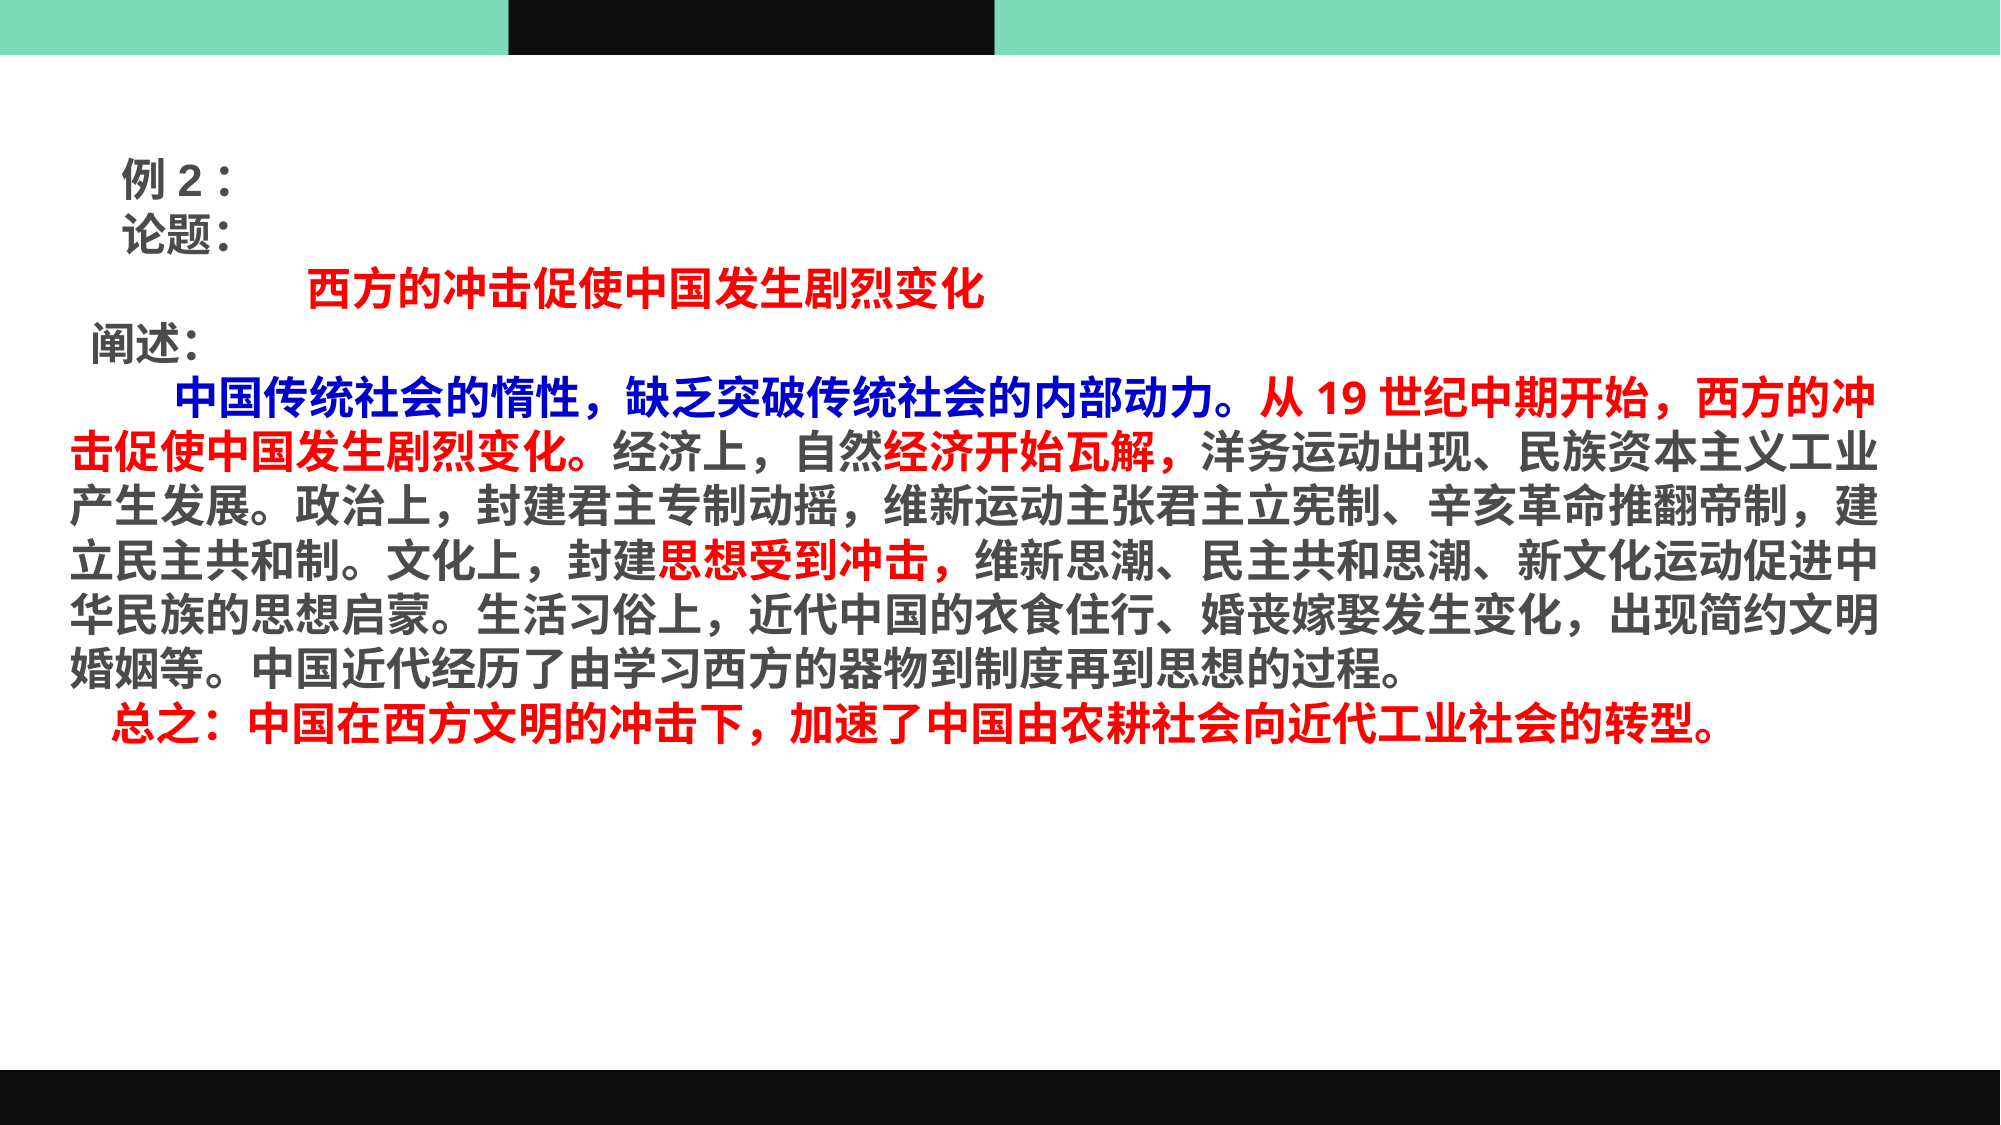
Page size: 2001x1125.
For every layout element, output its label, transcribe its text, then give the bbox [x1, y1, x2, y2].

picture [0, 1070, 2000, 1125]
picture [0, 0, 2000, 55]
text_box 例2： 论题： 西方的冲击促使中国发生剧烈变化 阐述： 中国传统社会的惰性，缺乏突破传统社会的内部动力。从19世纪中期开始，西方的冲击促使中国发生剧烈变化。经济上，自然经济开始瓦解，洋务运动出现、民族资本主义工业产生发展。政治上，封建君主专制动摇，维新运动主张君主立宪制、辛亥革命推翻帝制，建立民主共和制。文化上，封建思想受到冲击，维新思潮、民主共和思潮、新文化运动促进中华民族的思想启蒙。生活习俗上，近代中国的衣食住行、婚丧嫁娶发生变化，出现简约文明婚姻等。中国近代经历了由学习西方的器物到制度再到思想的过程。 总之：中国在西方文明的冲击下，加速了中国由农耕社会向近代工业社会的转型。 [57, 145, 1931, 756]
